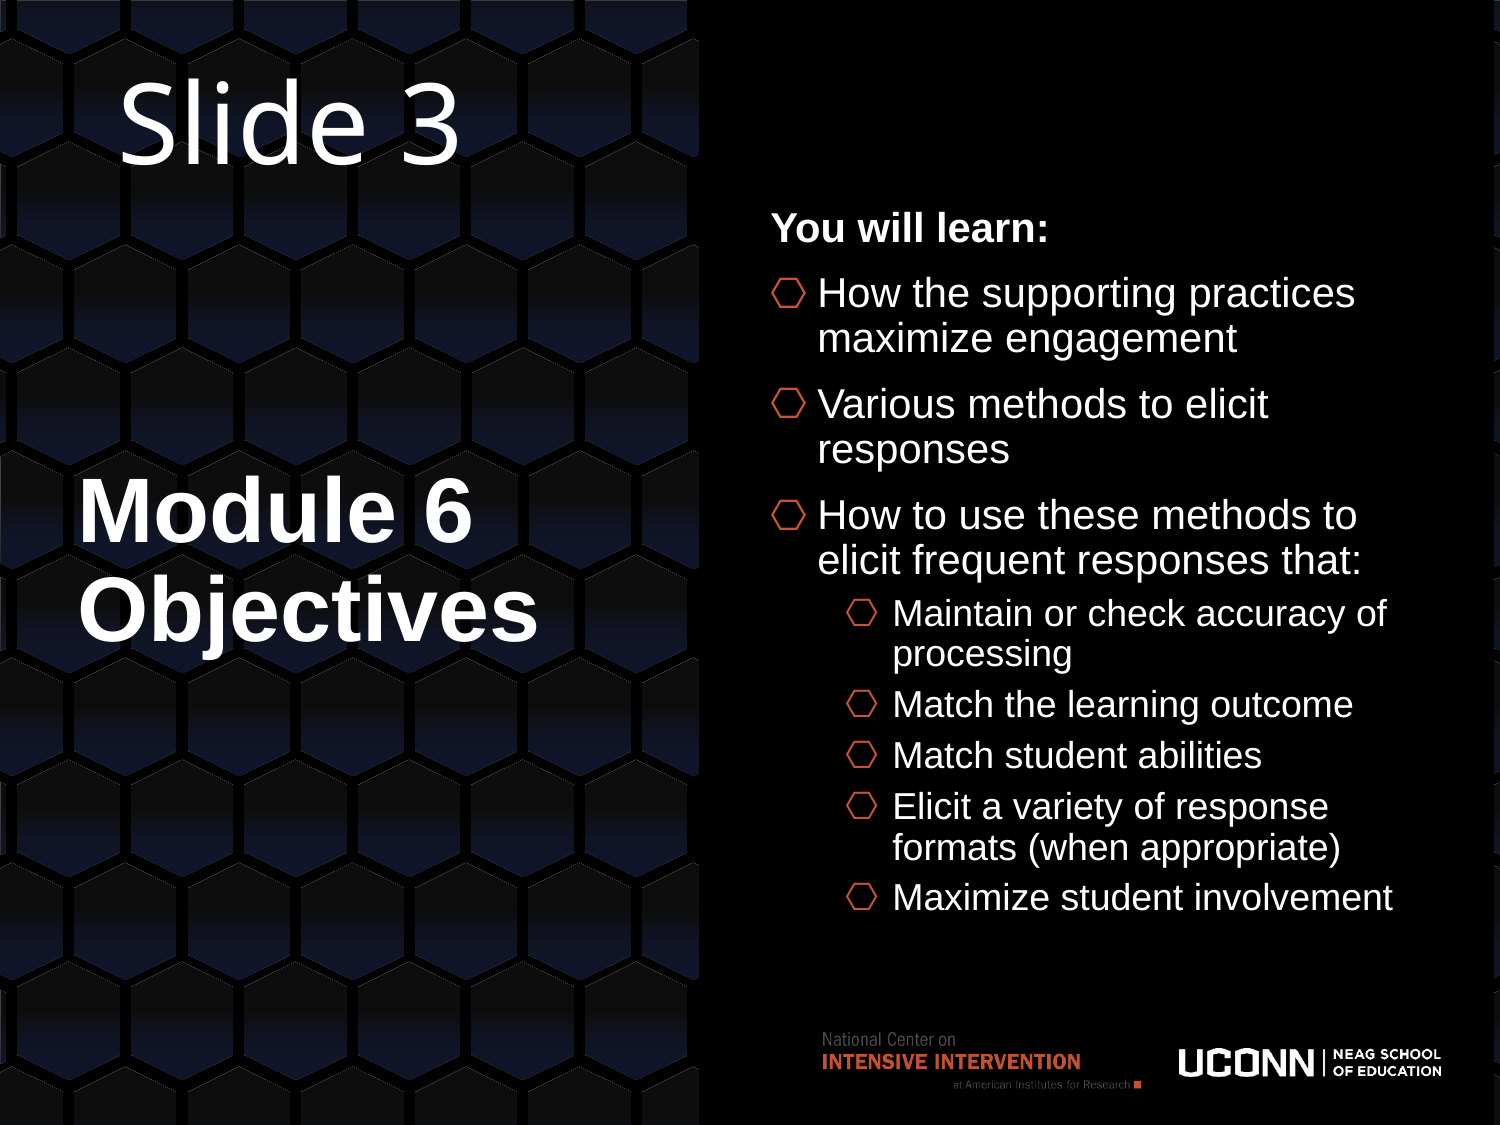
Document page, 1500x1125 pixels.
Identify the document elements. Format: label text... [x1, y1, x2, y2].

picture [818, 1026, 1146, 1094]
picture [1179, 1048, 1441, 1077]
title Slide 3 [103, 59, 1397, 278]
list Module 6 Objectives [62, 454, 643, 670]
list You will learn: How the supporting practices maximize engagement Various methods to elicit responses How to use these methods to elicit frequent responses that: Maintain or check accuracy of processing Match the learning outcome Match student abilities Elicit a variety of response formats (when appropriate) Maximize student involvement [755, 438, 1438, 687]
